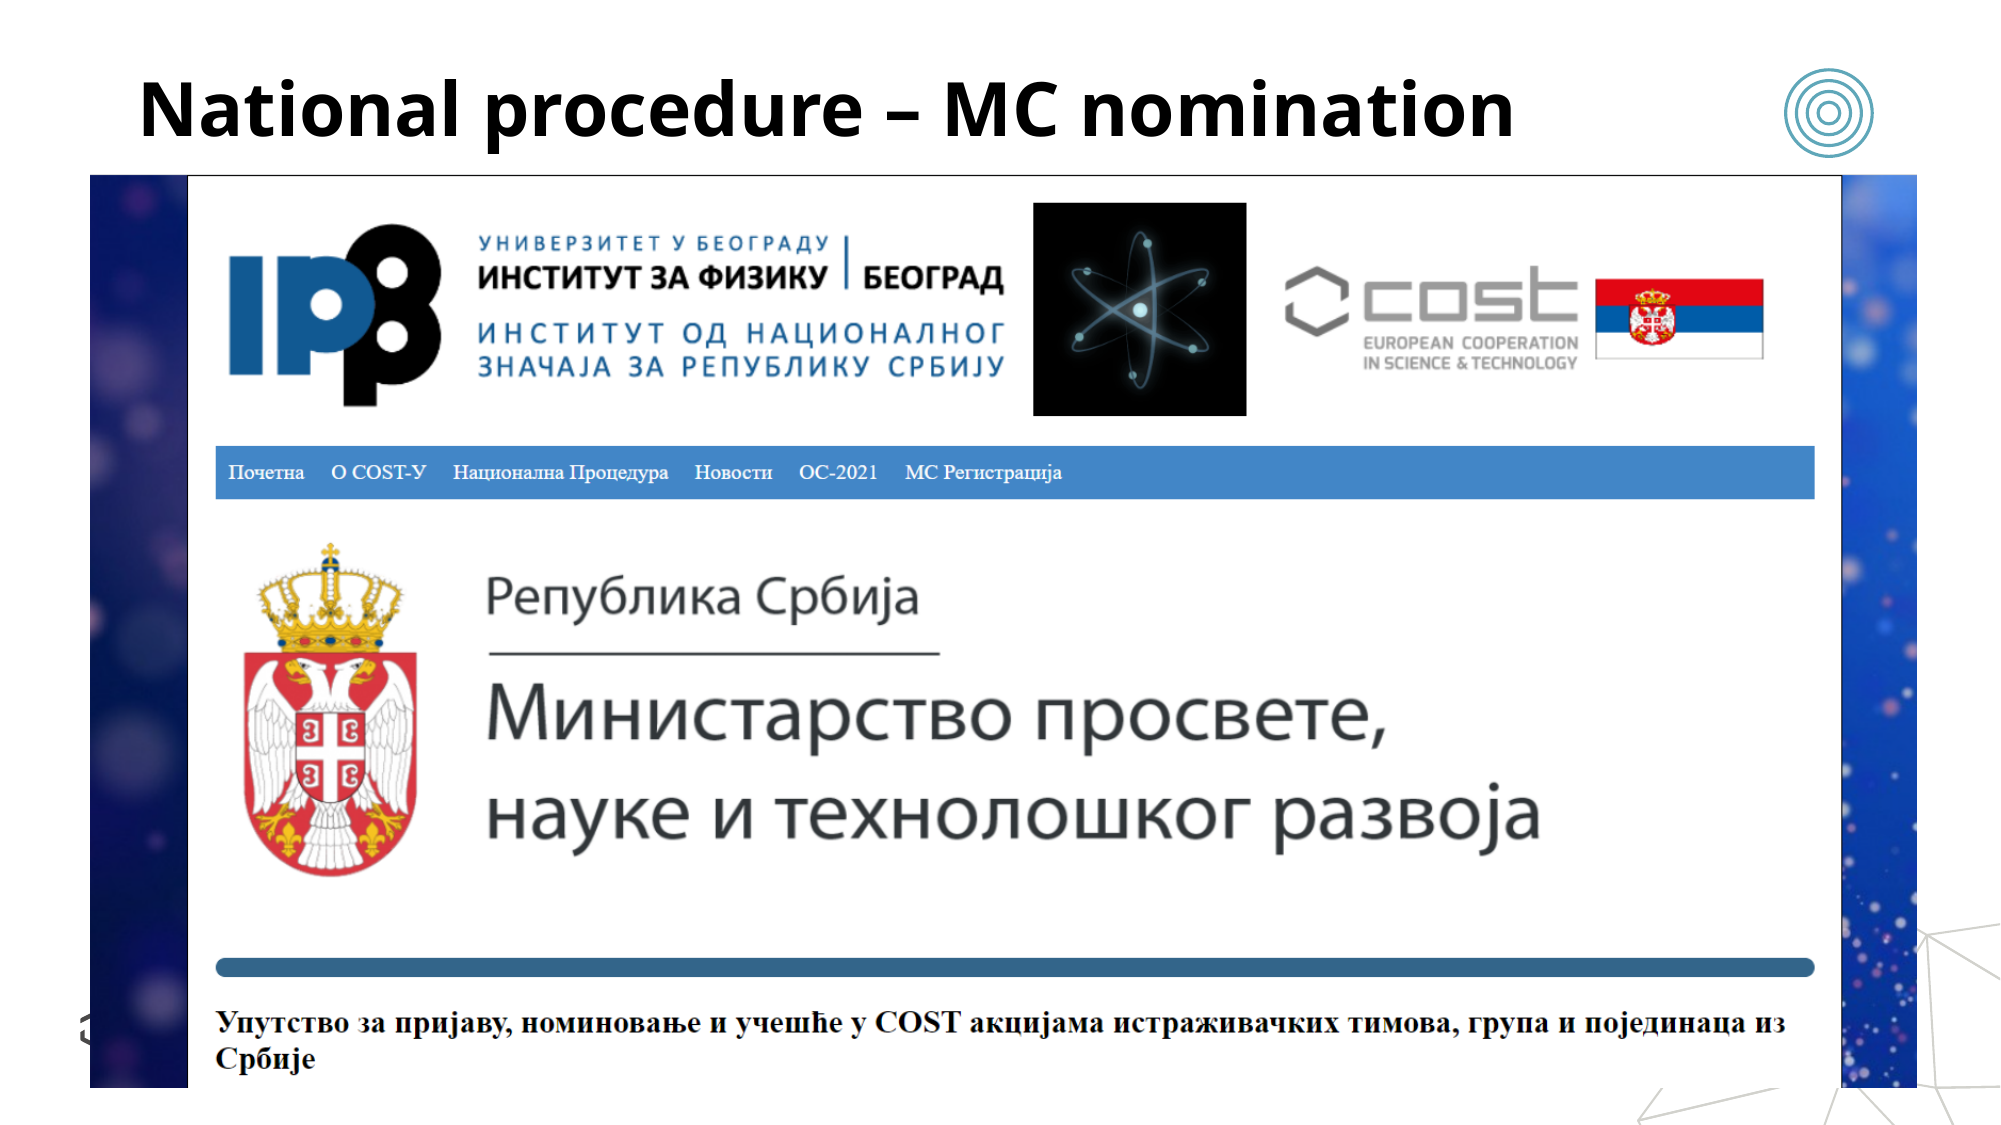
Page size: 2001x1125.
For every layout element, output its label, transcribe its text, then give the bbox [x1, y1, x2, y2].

text_box National procedure – MC nomination [122, 54, 1650, 160]
picture [90, 174, 1917, 1088]
